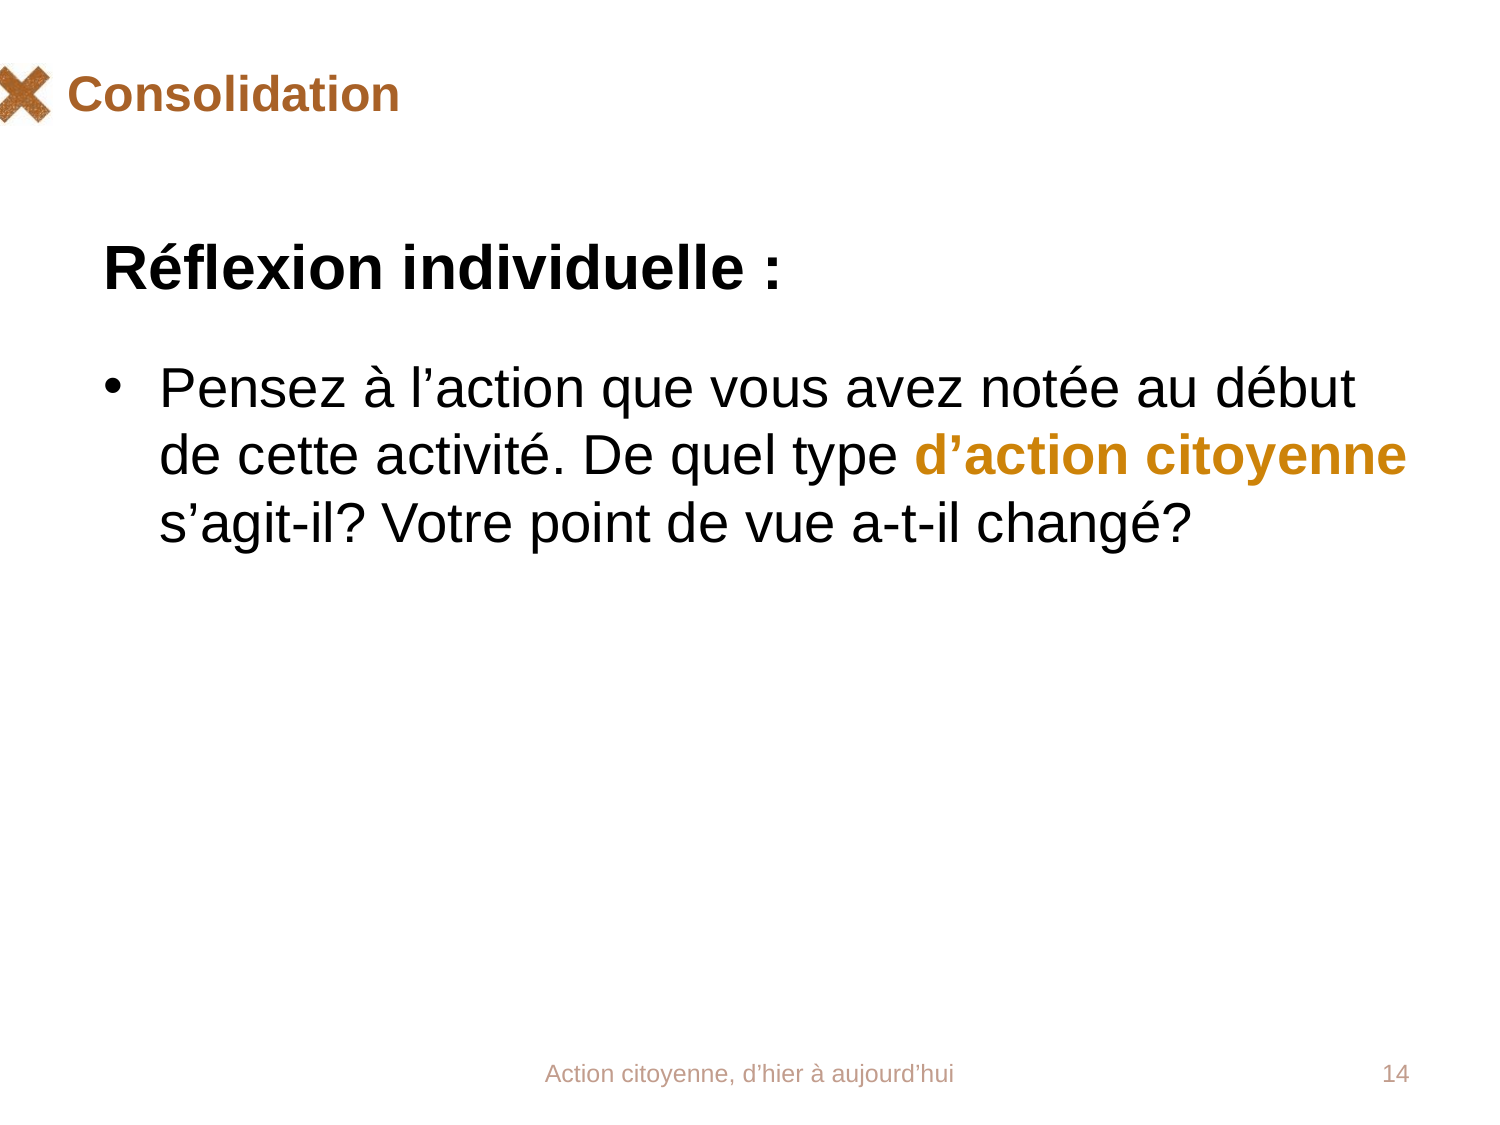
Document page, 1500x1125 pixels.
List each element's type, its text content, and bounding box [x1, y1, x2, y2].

footer Action citoyenne, d’hier à aujourd’hui [512, 1042, 988, 1103]
text_box Consolidation [53, 54, 1388, 130]
text_box Réflexion individuelle : Pensez à l’action que vous avez notée au début de cette activité. De quel type d’action citoyenne s’agit-il? Votre point de vue a-t-il changé? [88, 219, 1439, 1024]
picture [0, 62, 54, 126]
slide_number 14 [1074, 1042, 1425, 1103]
